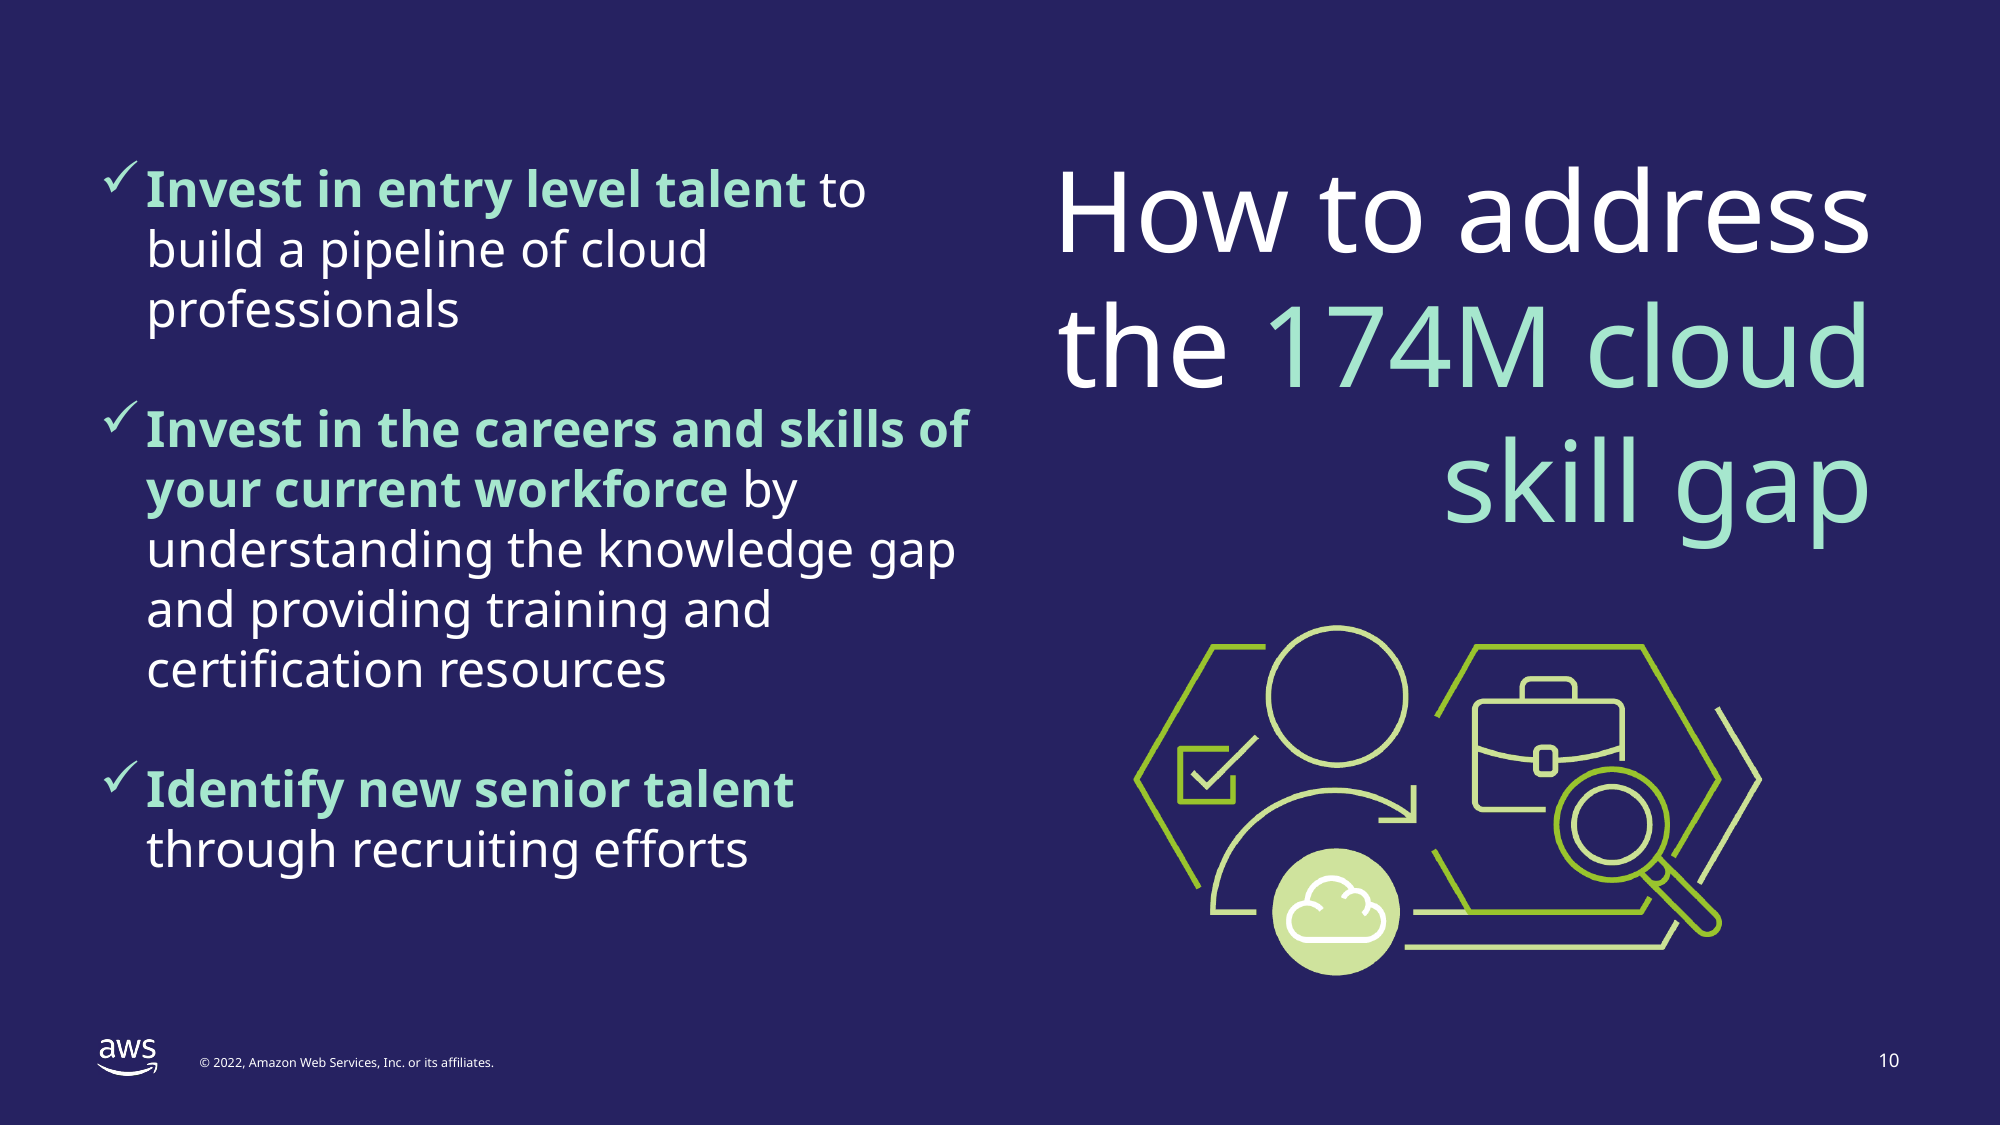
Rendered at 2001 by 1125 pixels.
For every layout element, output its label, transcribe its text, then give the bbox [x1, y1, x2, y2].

picture [1038, 603, 1815, 986]
slide_number 10 [1464, 1031, 1915, 1092]
text_box Invest in entry level talent to build a pipeline of cloud professionals Invest in the careers and skills of your current workforce by understanding the knowledge gap and providing training and certification resources Identify new senior talent through recruiting efforts [85, 149, 986, 953]
text_box How to address the 174M cloud skill gap [1028, 132, 1889, 552]
